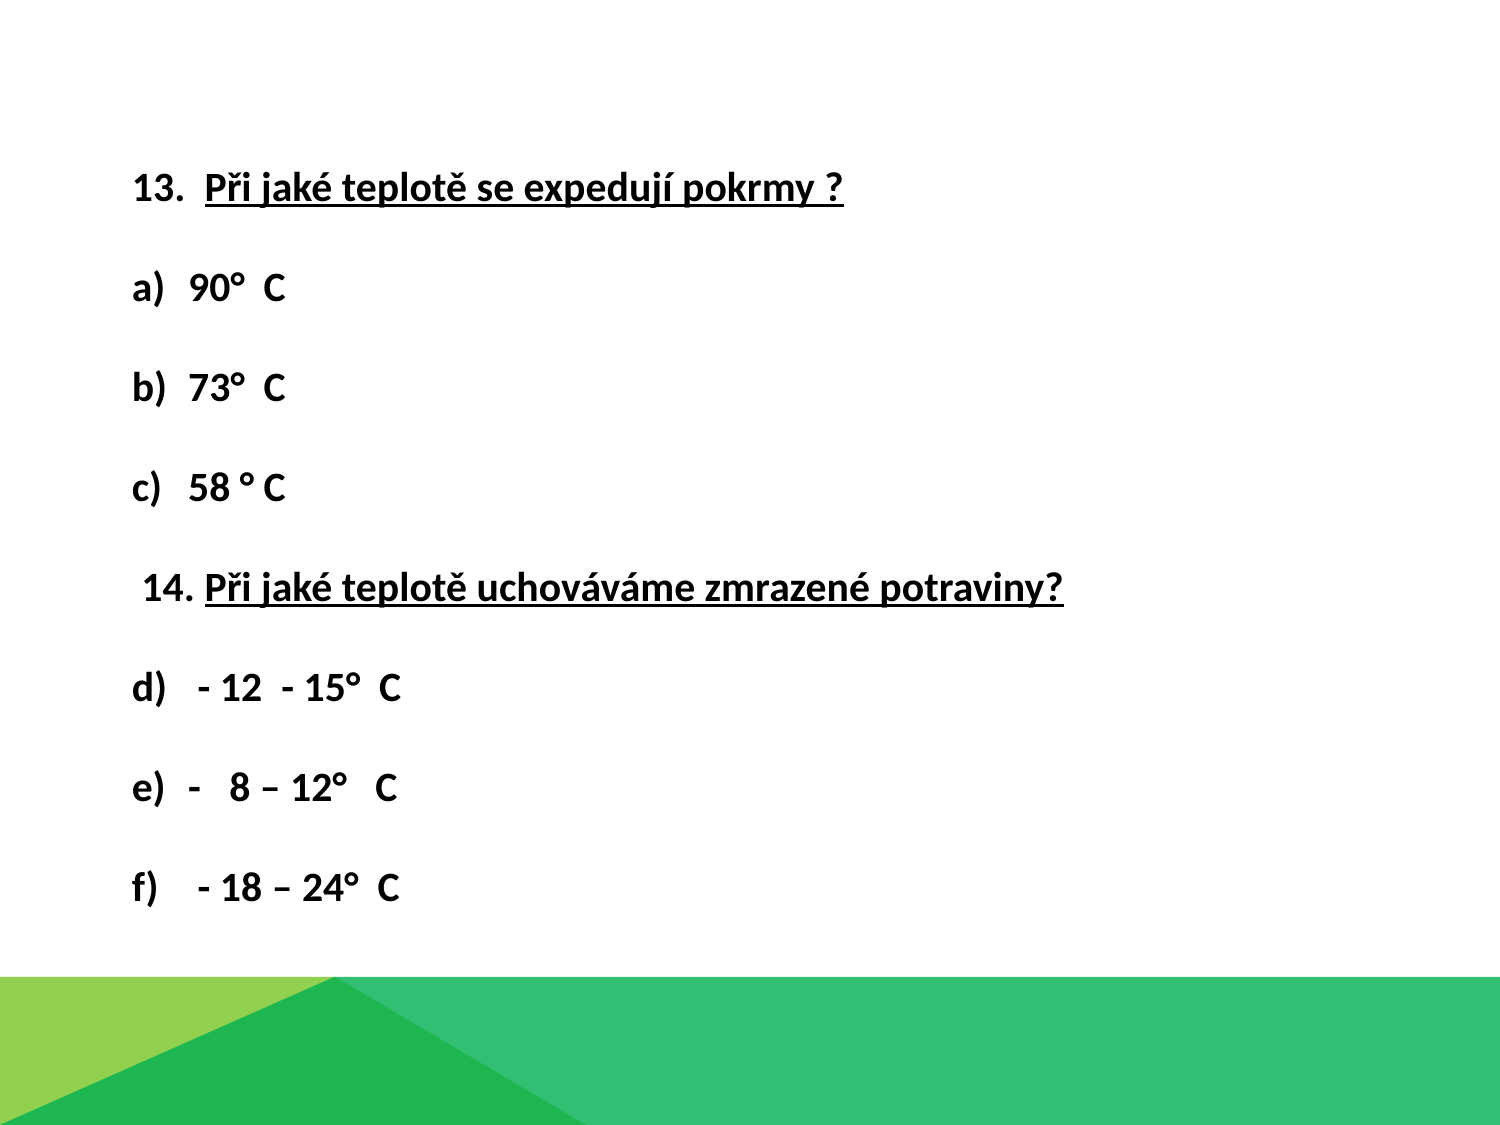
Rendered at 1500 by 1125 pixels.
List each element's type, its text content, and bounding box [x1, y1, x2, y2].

text_box 13. Při jaké teplotě se expedují pokrmy ? 90° C 73° C 58 ° C 14. Při jaké teplotě uchováváme zmrazené potraviny? - 12 - 15° C - 8 – 12° C - 18 – 24° C [117, 152, 1266, 918]
